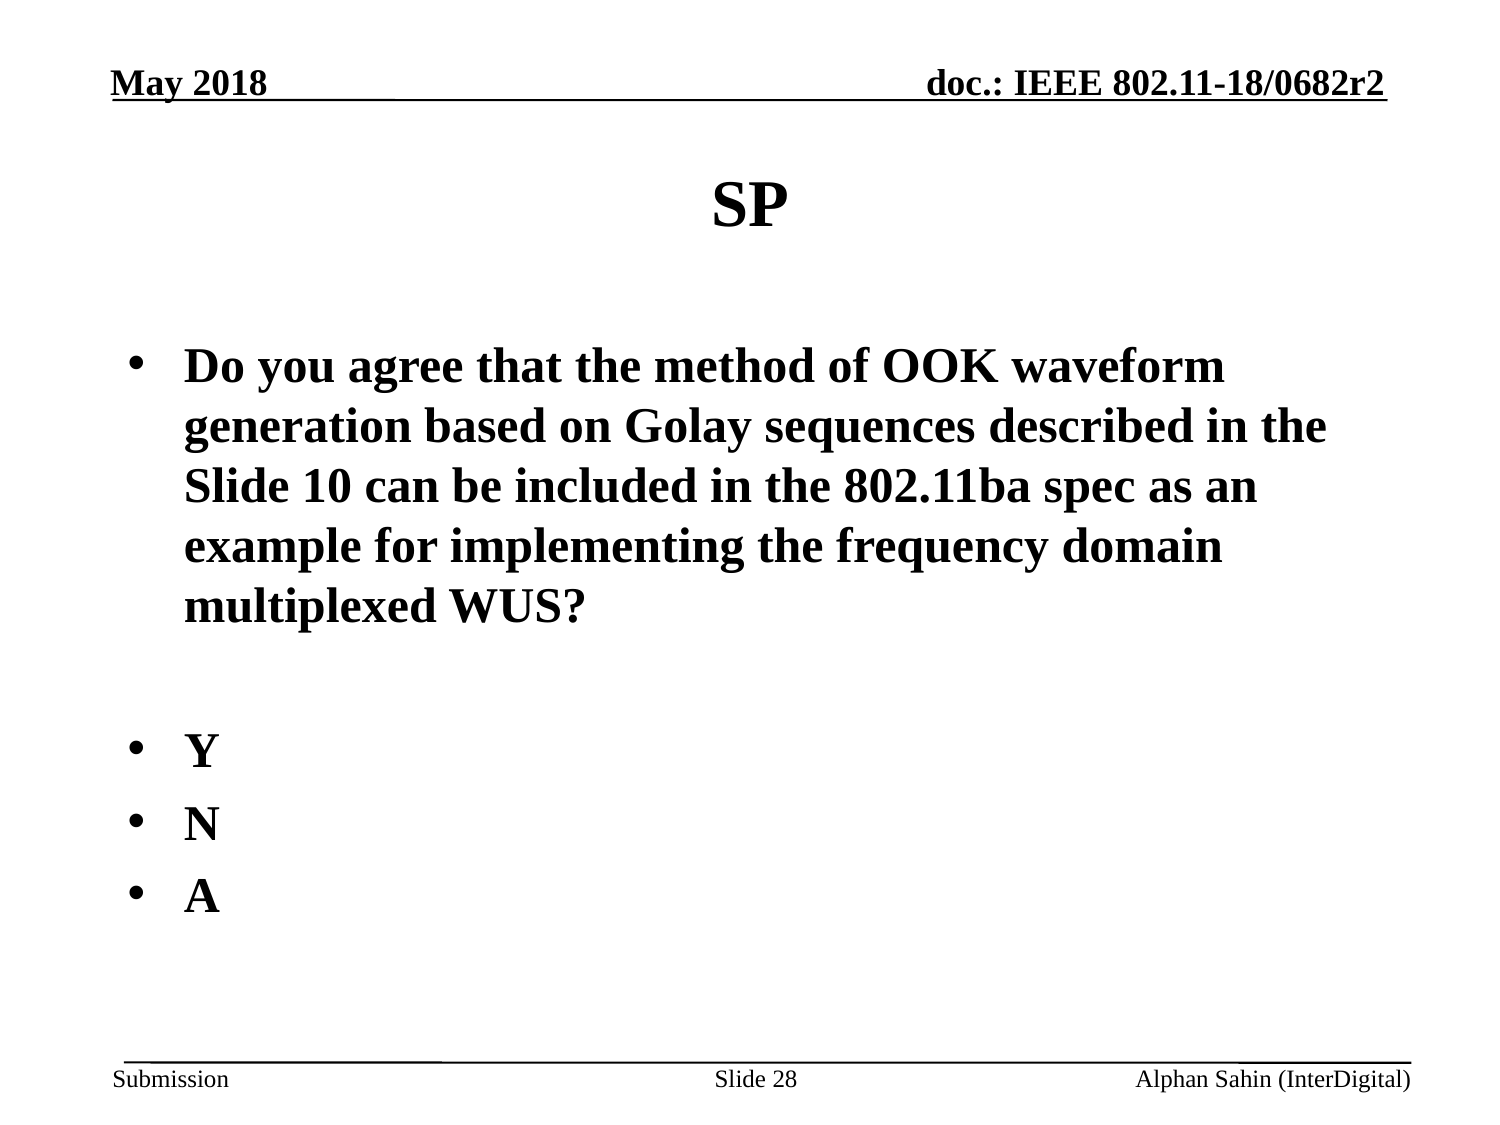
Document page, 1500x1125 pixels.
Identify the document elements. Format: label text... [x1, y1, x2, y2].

slide_number Slide 28 [712, 1061, 800, 1123]
list Do you agree that the method of OOK waveform generation based on Golay sequences described in the Slide 10 can be included in the 802.11ba spec as an example for implementing the frequency domain multiplexed WUS? Y N A [112, 324, 1388, 1000]
title SP [112, 112, 1388, 288]
